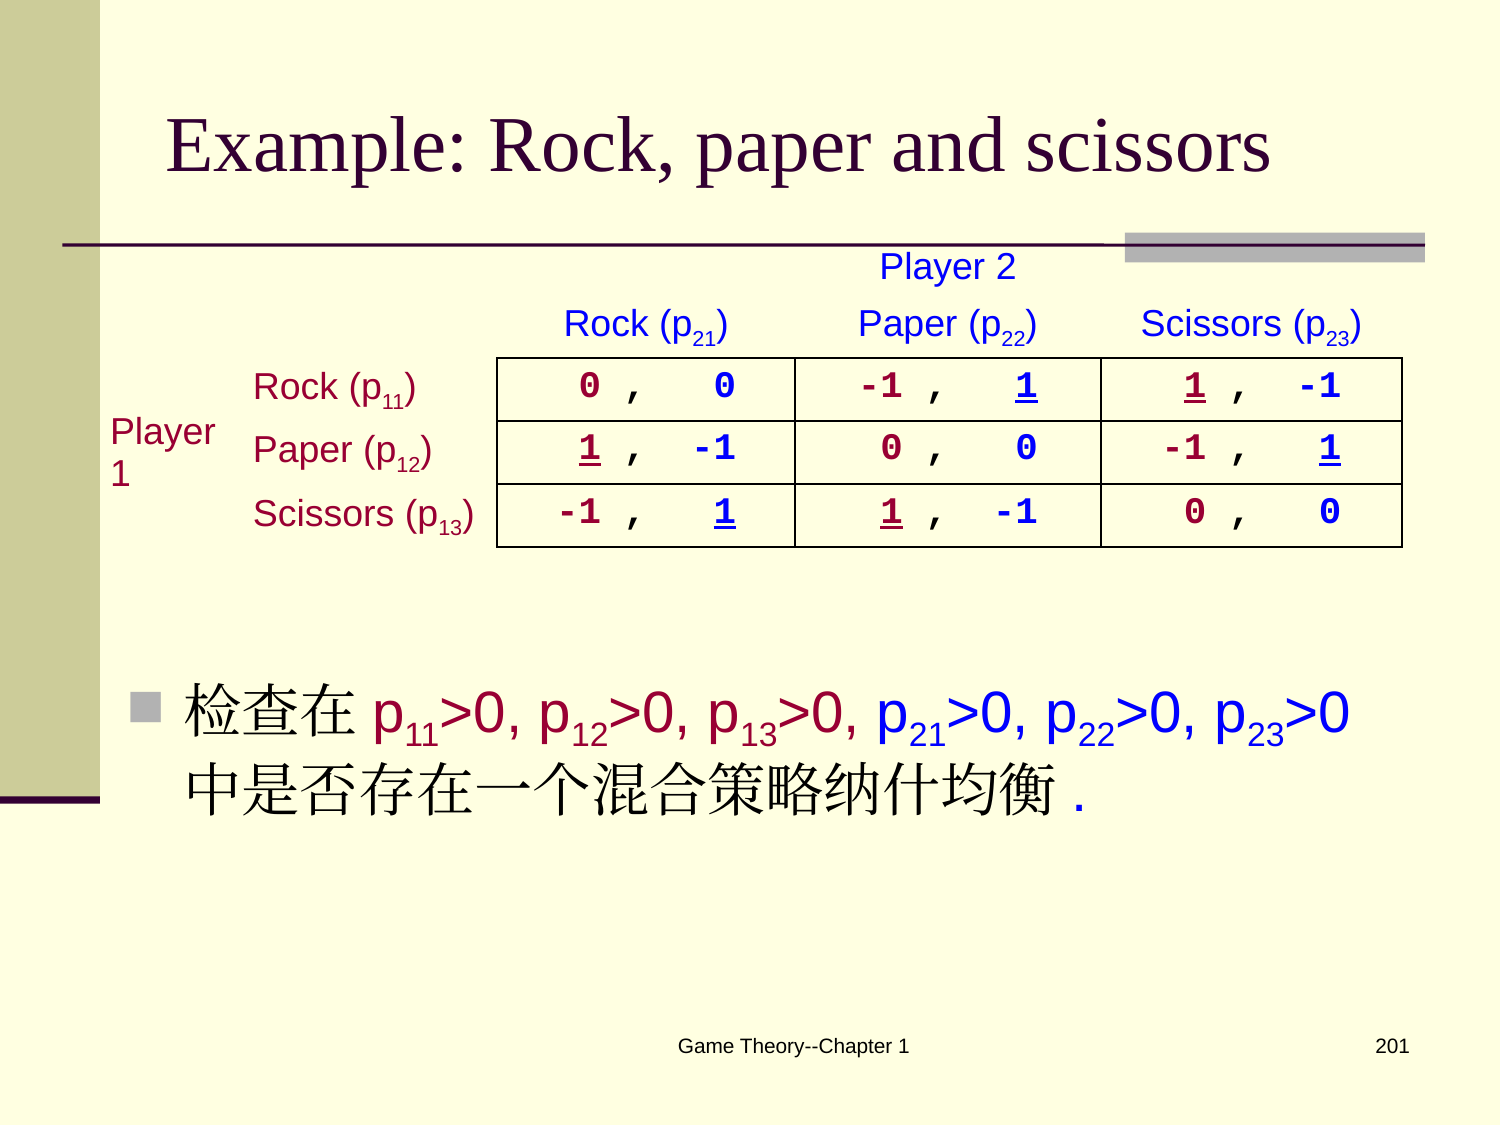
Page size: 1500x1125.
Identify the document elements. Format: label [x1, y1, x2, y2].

title [149, 45, 1426, 234]
table_header [95, 238, 1402, 295]
table_cell [796, 422, 1100, 483]
table_cell [498, 359, 794, 420]
table_cell [1102, 359, 1401, 420]
table_cell [1102, 422, 1401, 483]
slide_number [1112, 1024, 1426, 1101]
table_cell [796, 485, 1100, 546]
footer [549, 1024, 1038, 1101]
table_cell [1102, 485, 1401, 546]
table_cell [498, 485, 794, 546]
table_cell [95, 295, 1402, 547]
list [111, 666, 1411, 997]
table_cell [498, 422, 794, 483]
table_cell [796, 359, 1100, 420]
